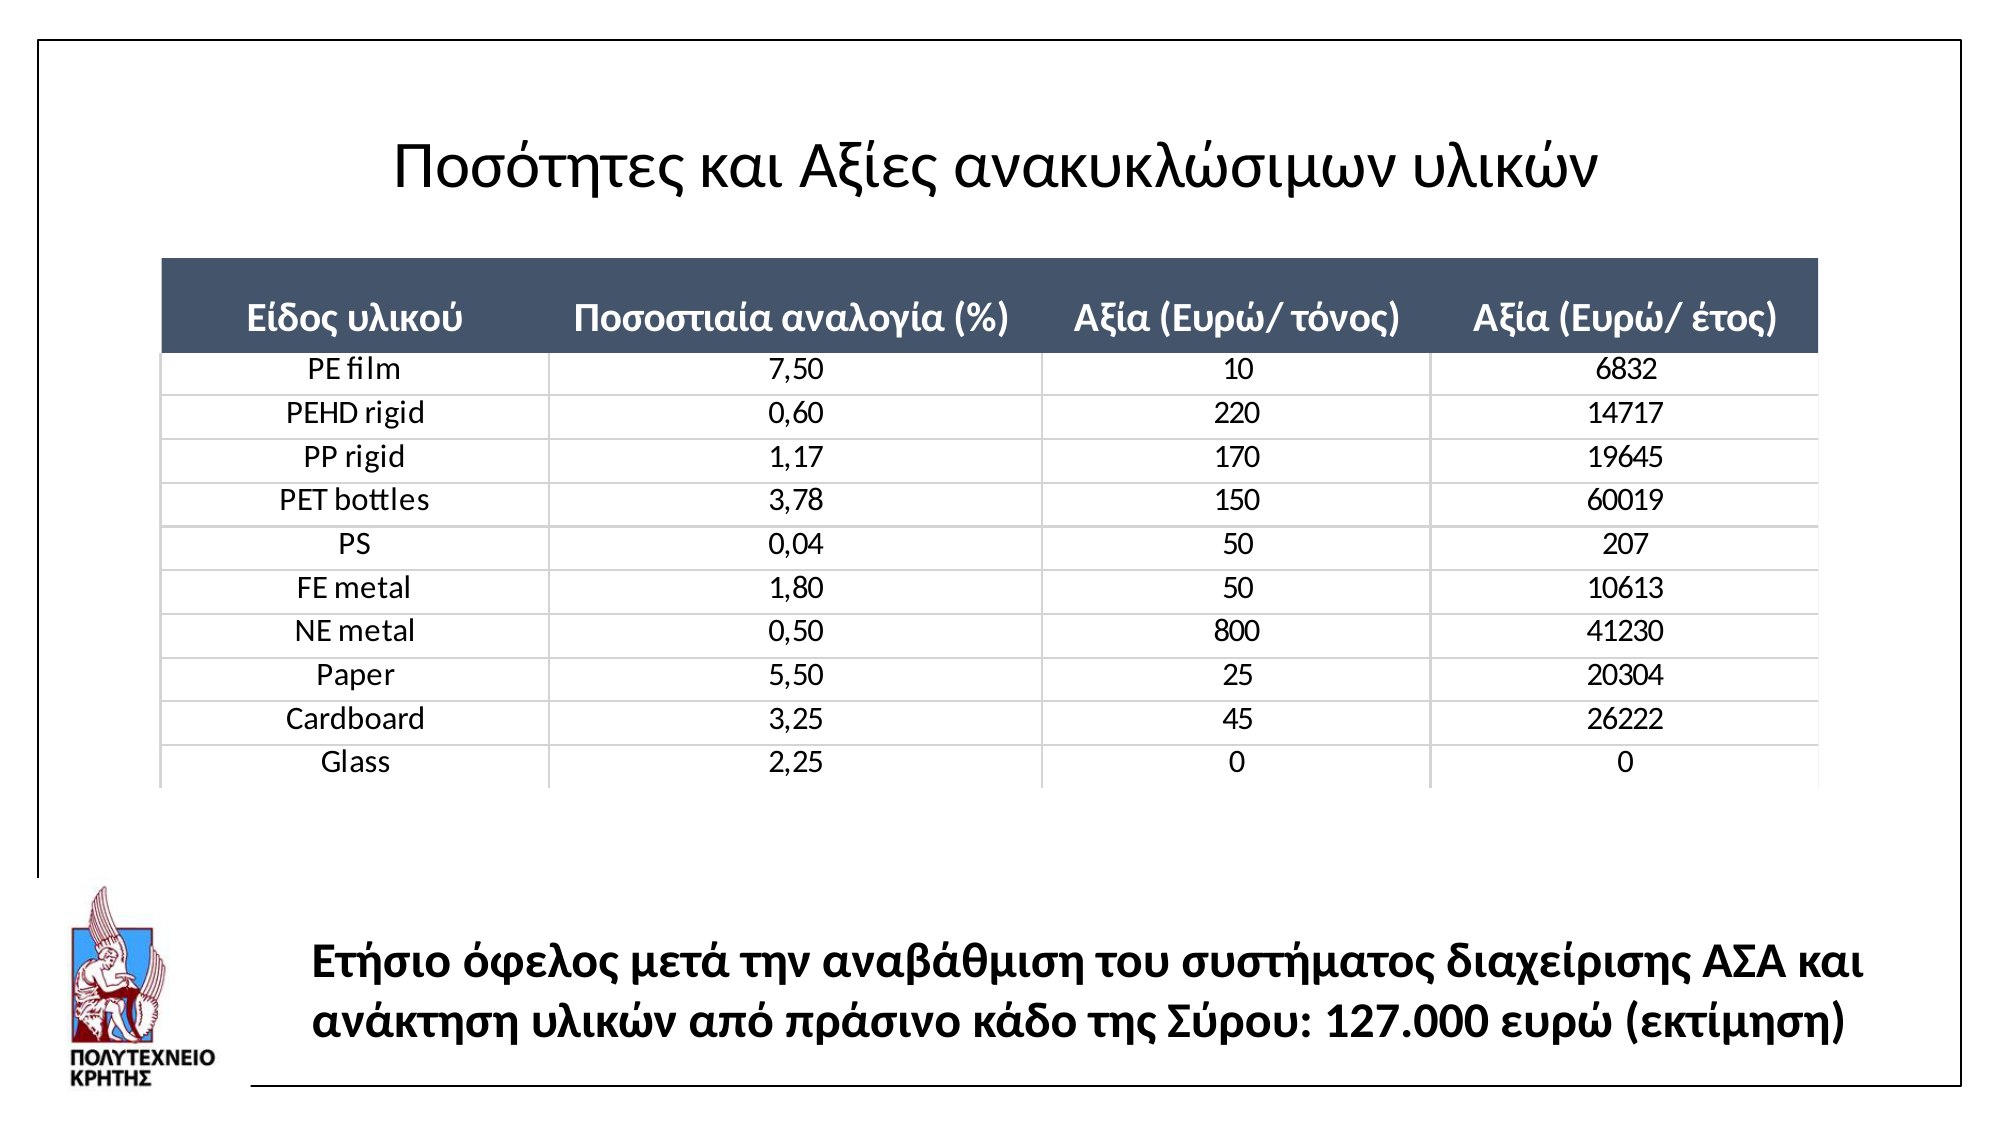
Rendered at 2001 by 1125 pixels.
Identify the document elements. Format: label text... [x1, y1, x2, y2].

text_box Ποσότητες και Αξίες ανακυκλώσιμων υλικών [135, 112, 1844, 208]
picture [159, 256, 1821, 791]
text_box Ετήσιο όφελος μετά την αναβάθμιση του συστήματος διαχείρισης ΑΣΑ και ανάκτηση υλικών από πράσινο κάδο της Σύρου: 127.000 ευρώ (εκτίμηση) [296, 919, 1922, 1055]
picture [14, 876, 255, 1096]
